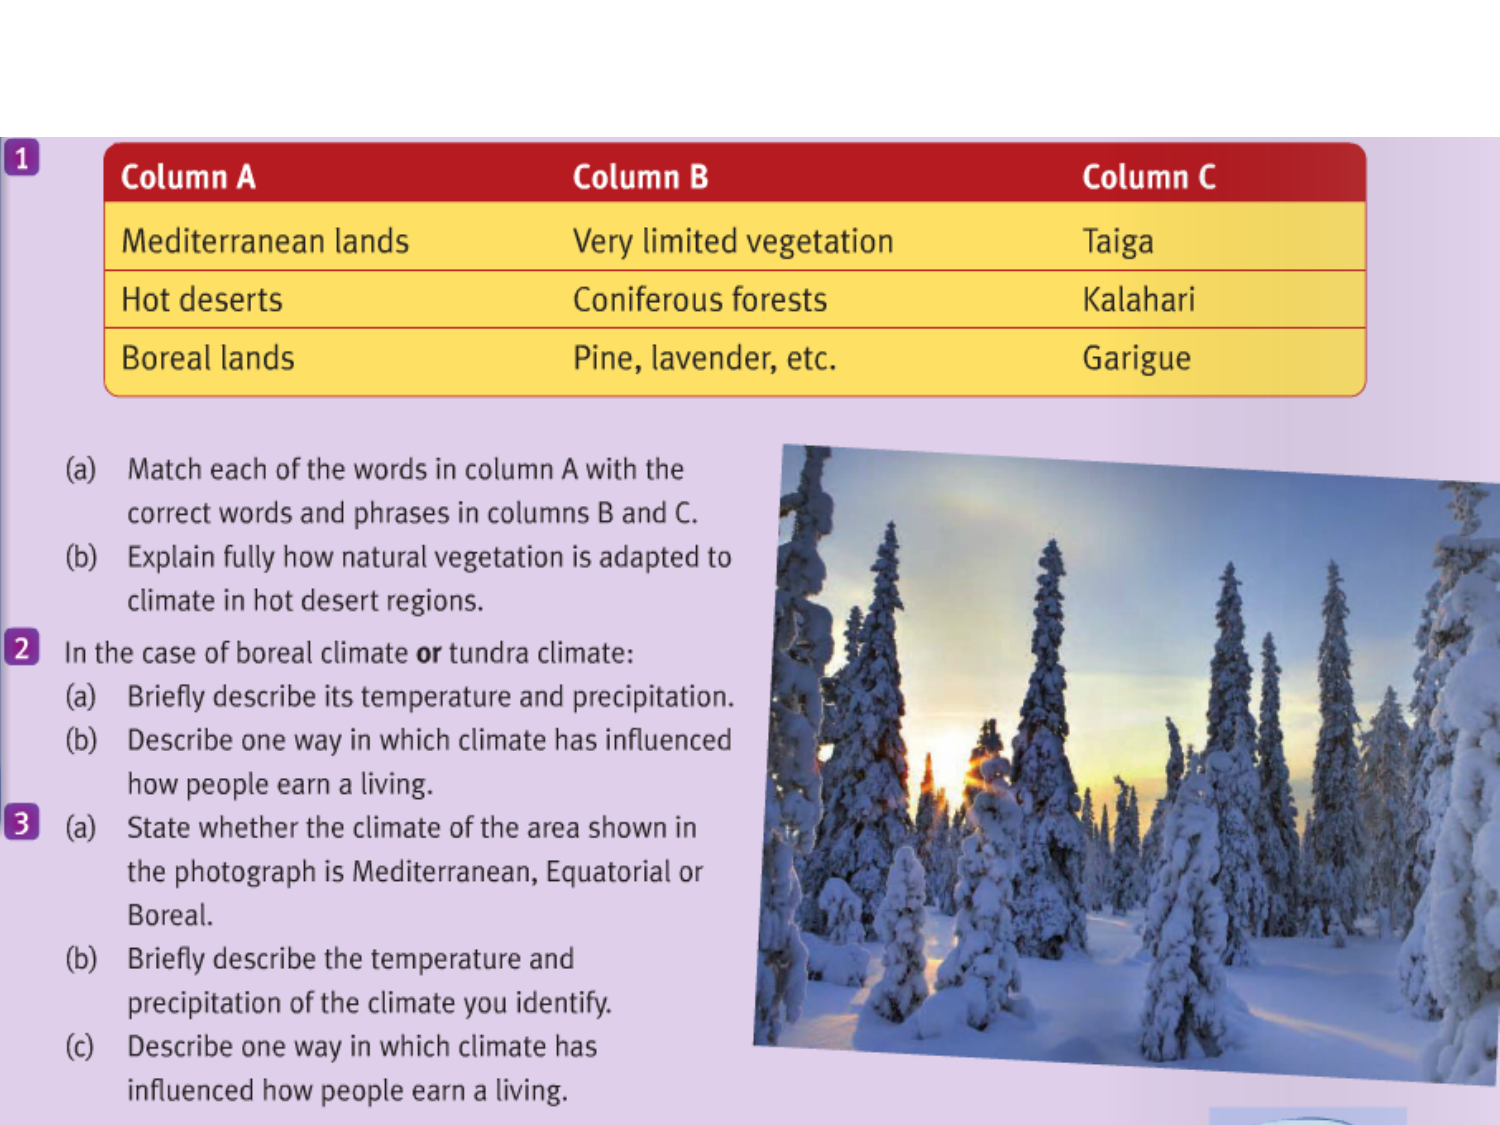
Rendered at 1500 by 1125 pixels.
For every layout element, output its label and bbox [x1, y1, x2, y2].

picture [0, 136, 1500, 1125]
